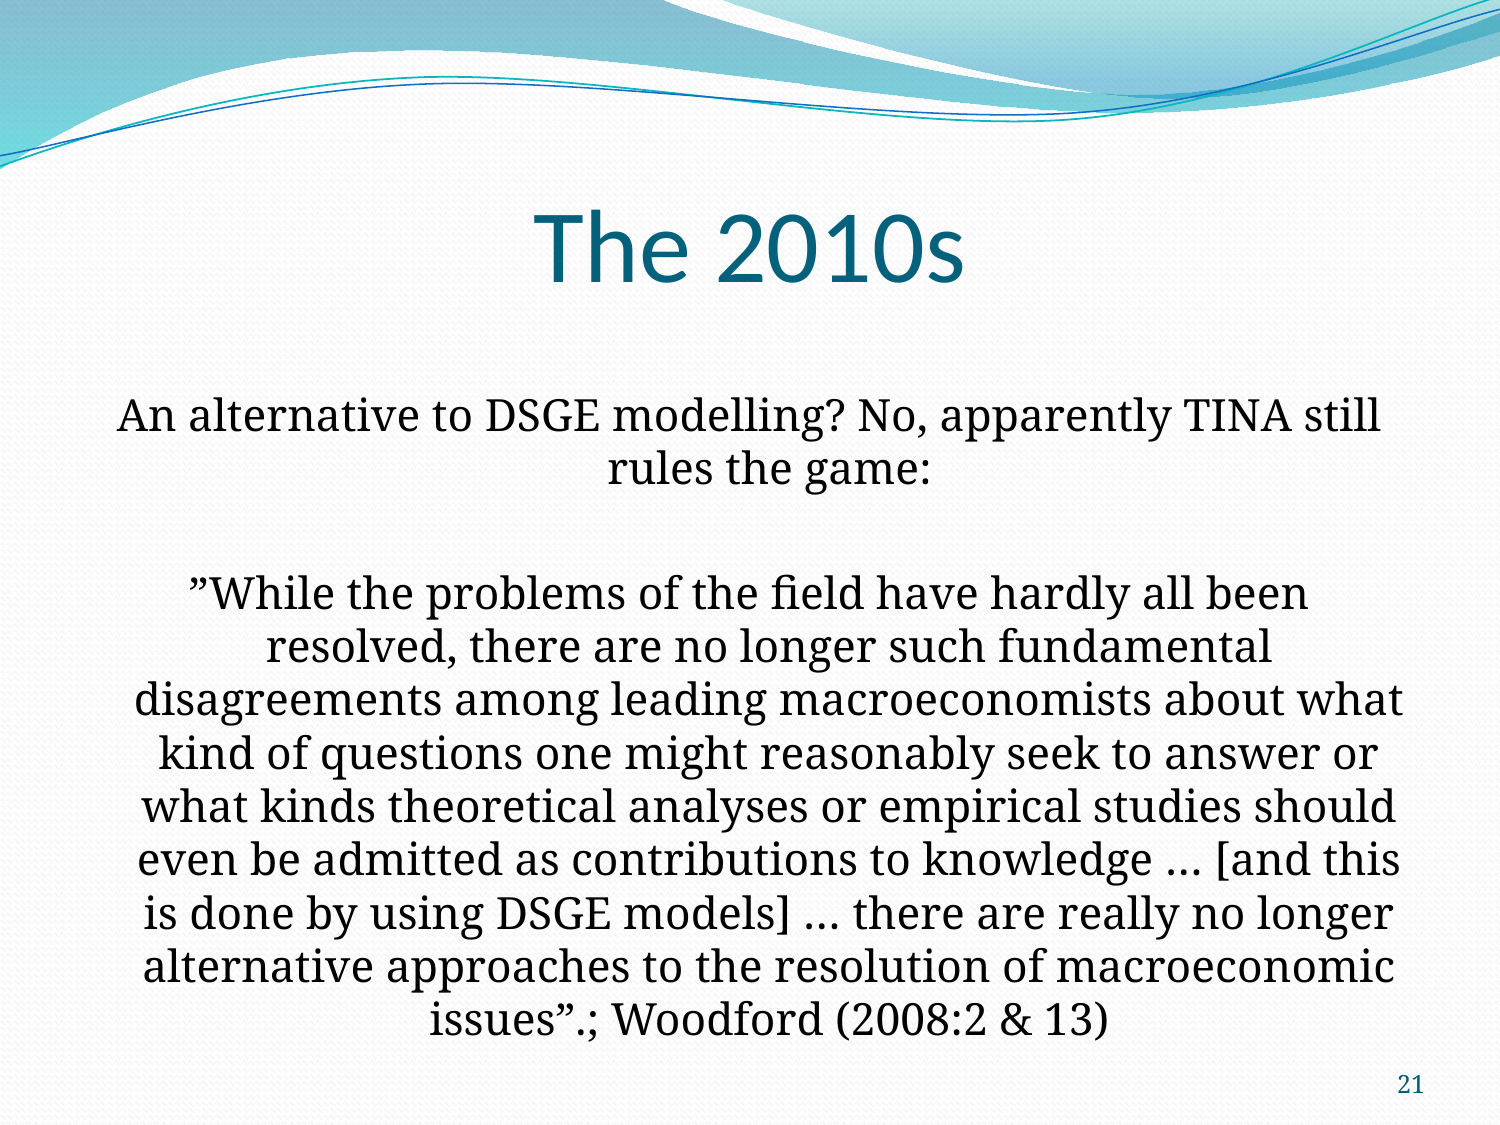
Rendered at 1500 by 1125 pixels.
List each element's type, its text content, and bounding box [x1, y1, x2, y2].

slide_number 21 [1299, 1042, 1425, 1103]
title The 2010s [75, 115, 1425, 303]
list An alternative to DSGE modelling? No, apparently TINA still rules the game: ”While the problems of the field have hardly all been resolved, there are no longer such fundamental disagreements among leading macroeconomists about what kind of questions one might reasonably seek to answer or what kinds theoretical analyses or empirical studies should even be admitted as contributions to knowledge … [and this is done by using DSGE models] … there are really no longer alternative approaches to the resolution of macroeconomic issues”.; Woodford (2008:2 & 13) [75, 317, 1425, 1083]
